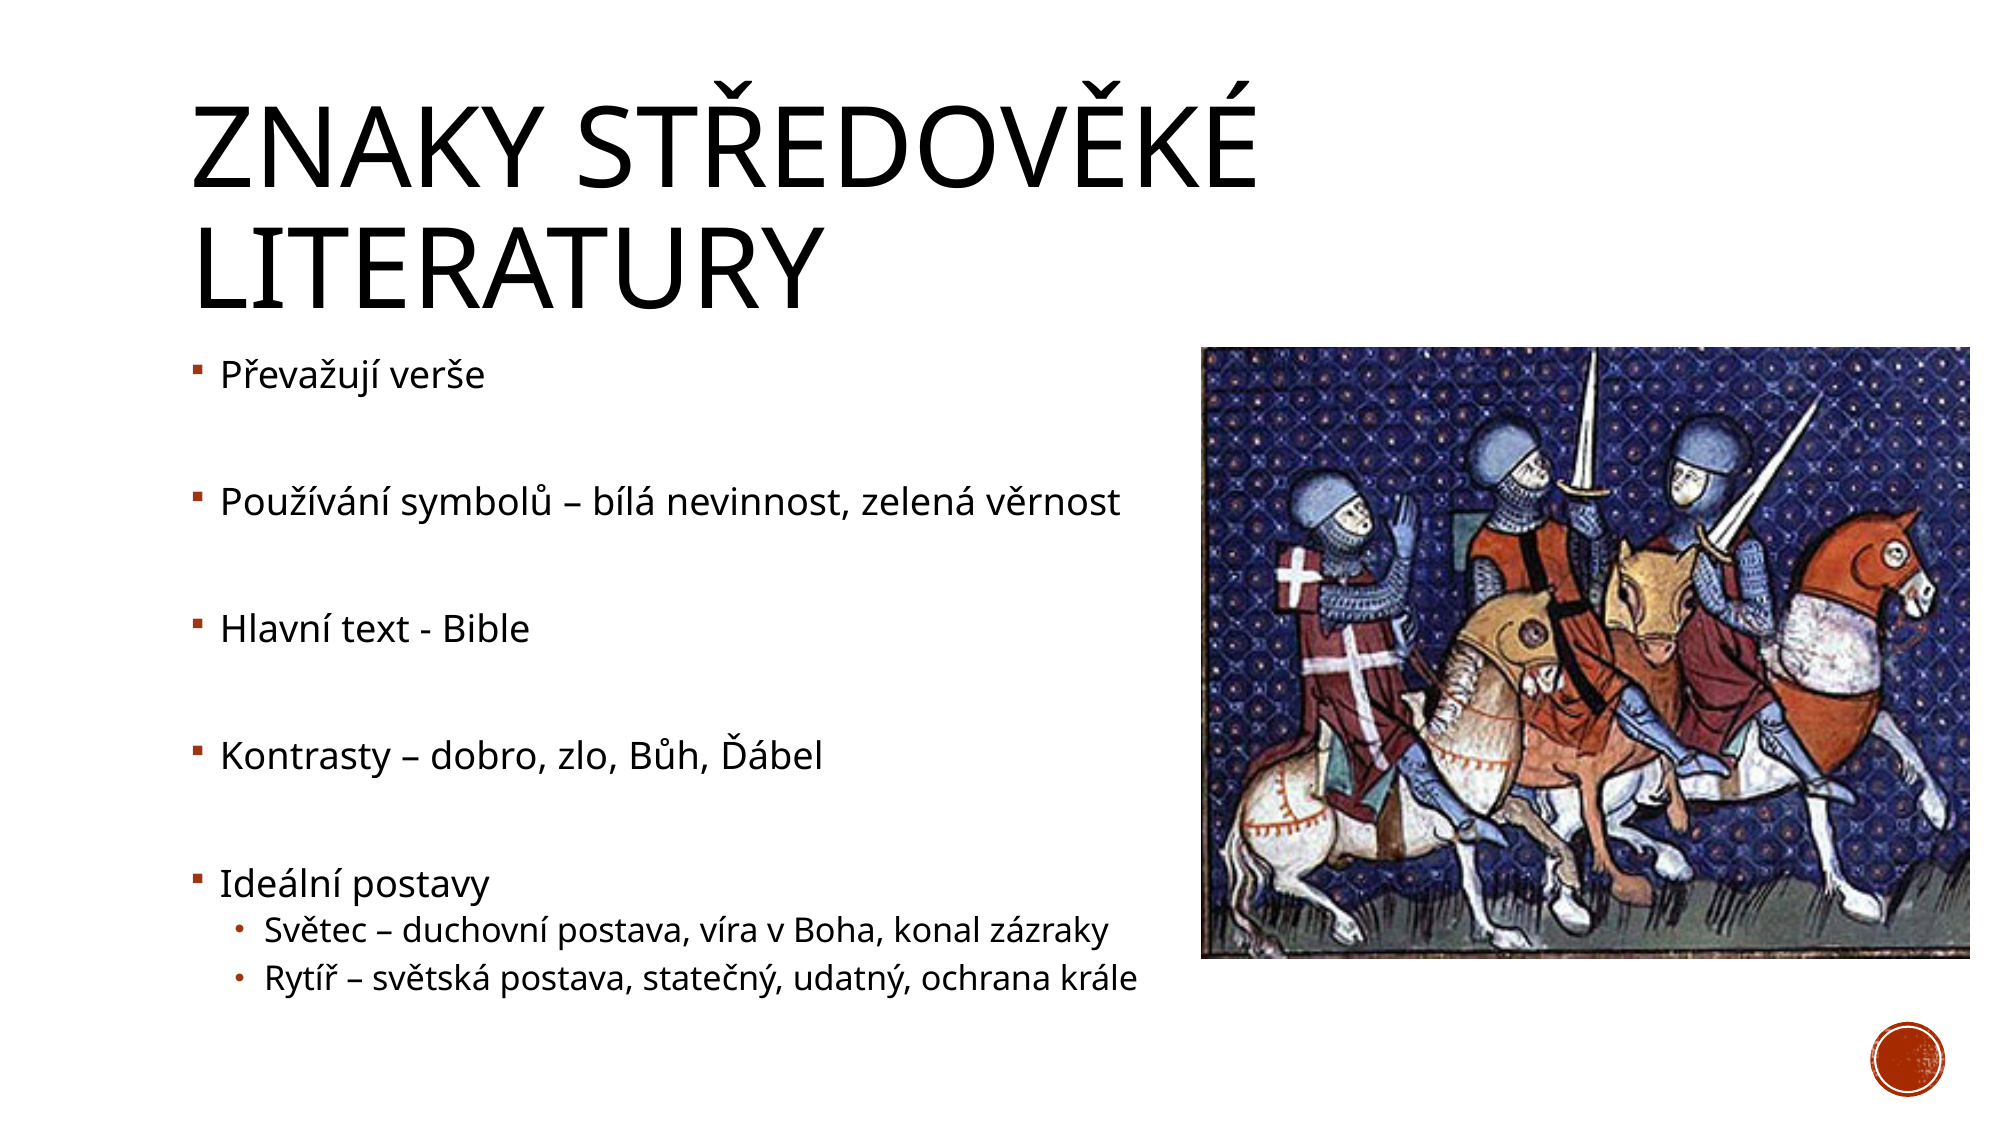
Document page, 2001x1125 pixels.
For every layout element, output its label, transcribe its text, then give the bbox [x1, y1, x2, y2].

list Převažují verše Používání symbolů – bílá nevinnost, zelená věrnost Hlavní text - Bible Kontrasty – dobro, zlo, Bůh, Ďábel Ideální postavy Světec – duchovní postava, víra v Boha, konal zázraky Rytíř – světská postava, statečný, udatný, ochrana krále [175, 348, 1826, 1013]
title Znaky středověké literatury [175, 79, 1826, 344]
picture [1201, 347, 1970, 959]
